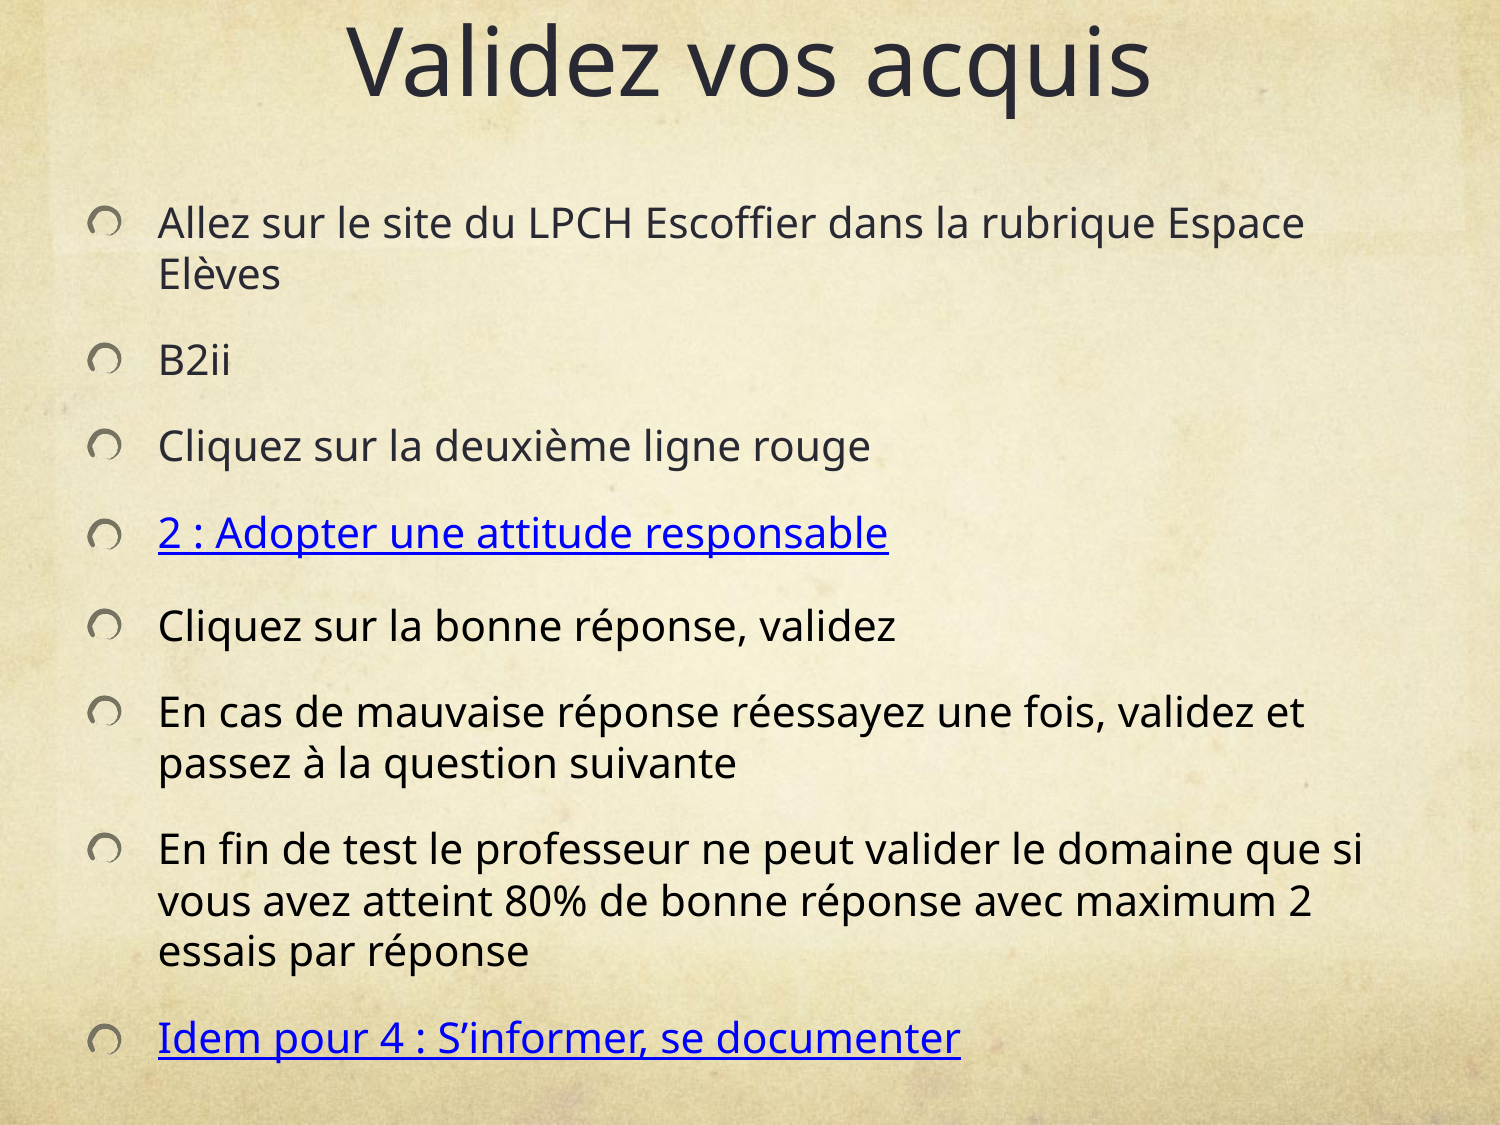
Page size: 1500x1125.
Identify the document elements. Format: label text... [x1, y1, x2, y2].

list Allez sur le site du LPCH Escoffier dans la rubrique Espace Elèves B2ii Cliquez sur la deuxième ligne rouge 2 : Adopter une attitude responsable Cliquez sur la bonne réponse, validez En cas de mauvaise réponse réessayez une fois, validez et passez à la question suivante En fin de test le professeur ne peut valider le domaine que si vous avez atteint 80% de bonne réponse avec maximum 2 essais par réponse Idem pour 4 : S’informer, se documenter [72, 188, 1426, 1080]
picture [0, 0, 1500, 1125]
title Validez vos acquis [150, 0, 1350, 116]
